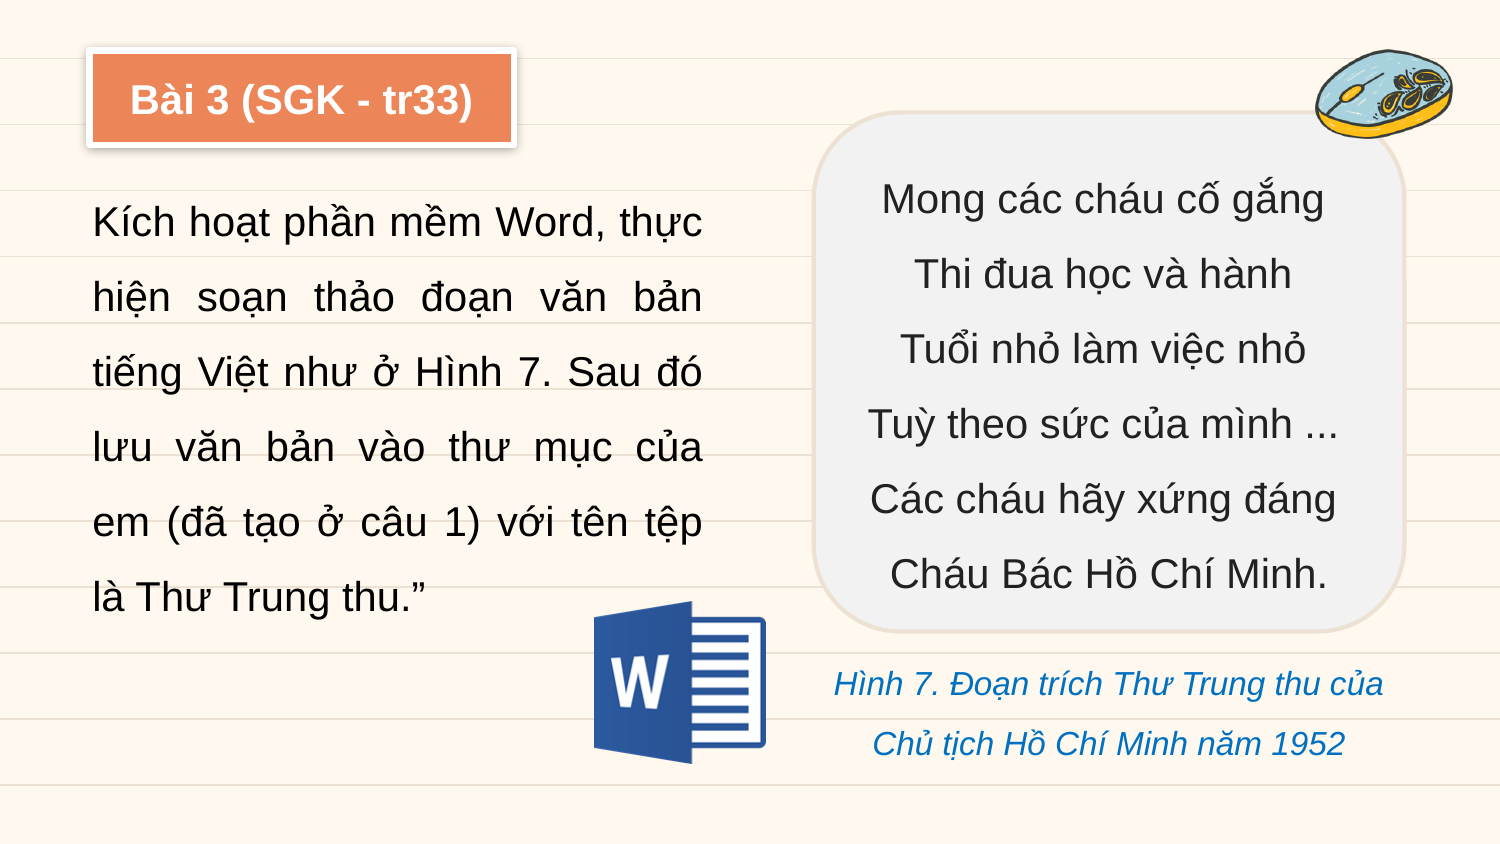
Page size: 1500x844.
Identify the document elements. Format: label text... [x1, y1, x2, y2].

picture [1315, 49, 1453, 139]
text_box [813, 112, 1405, 765]
picture [594, 601, 767, 765]
subtitle Bài 3 (SGK - tr33) [86, 47, 517, 148]
text_box Kích hoạt phần mềm Word, thực hiện soạn thảo đoạn văn bản tiếng Việt như ở Hình 7. Sau đó lưu văn bản vào thư mục của em (đã tạo ở câu 1) với tên tệp là Thư Trung thu.” [77, 161, 718, 627]
